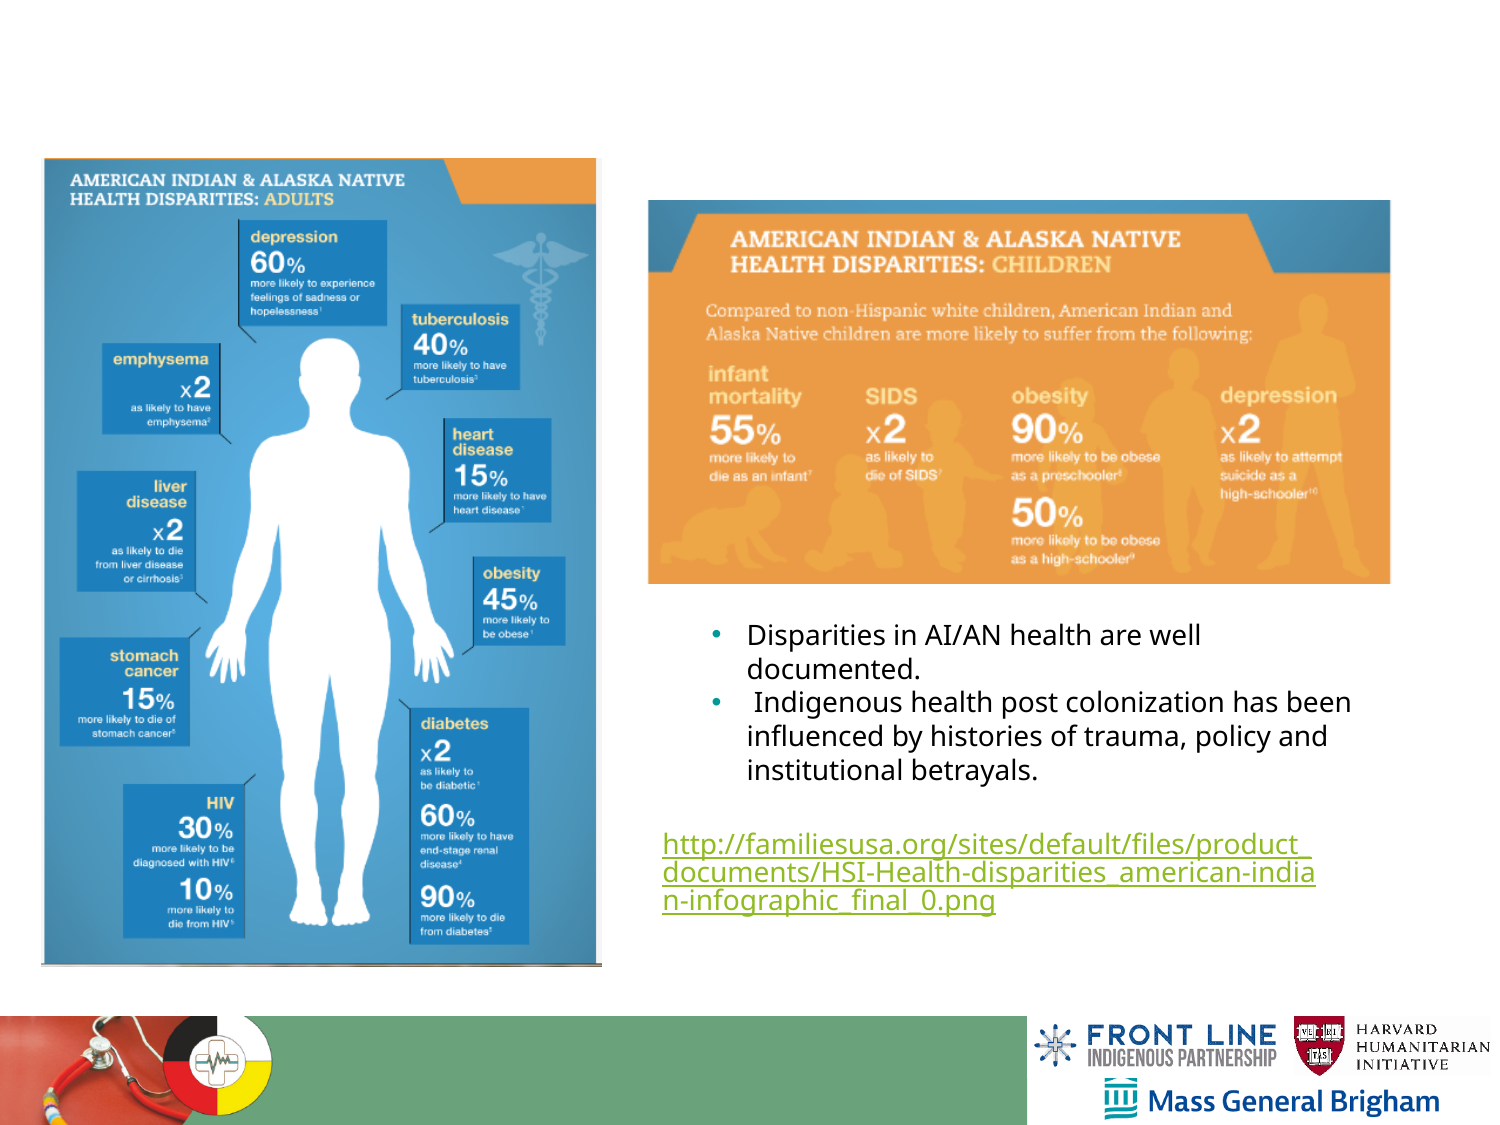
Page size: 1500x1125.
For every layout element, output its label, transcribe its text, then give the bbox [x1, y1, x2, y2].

picture [0, 1011, 1491, 1125]
text_box http://familiesusa.org/sites/default/files/product_documents/HSI-Health-disparities_american-indian-infographic_final_0.png [647, 819, 1334, 906]
picture [647, 199, 1392, 584]
picture [40, 157, 602, 967]
text_box Disparities in AI/AN health are well documented. Indigenous health post colonization has been influenced by histories of trauma, policy and institutional betrayals. [696, 609, 1383, 828]
